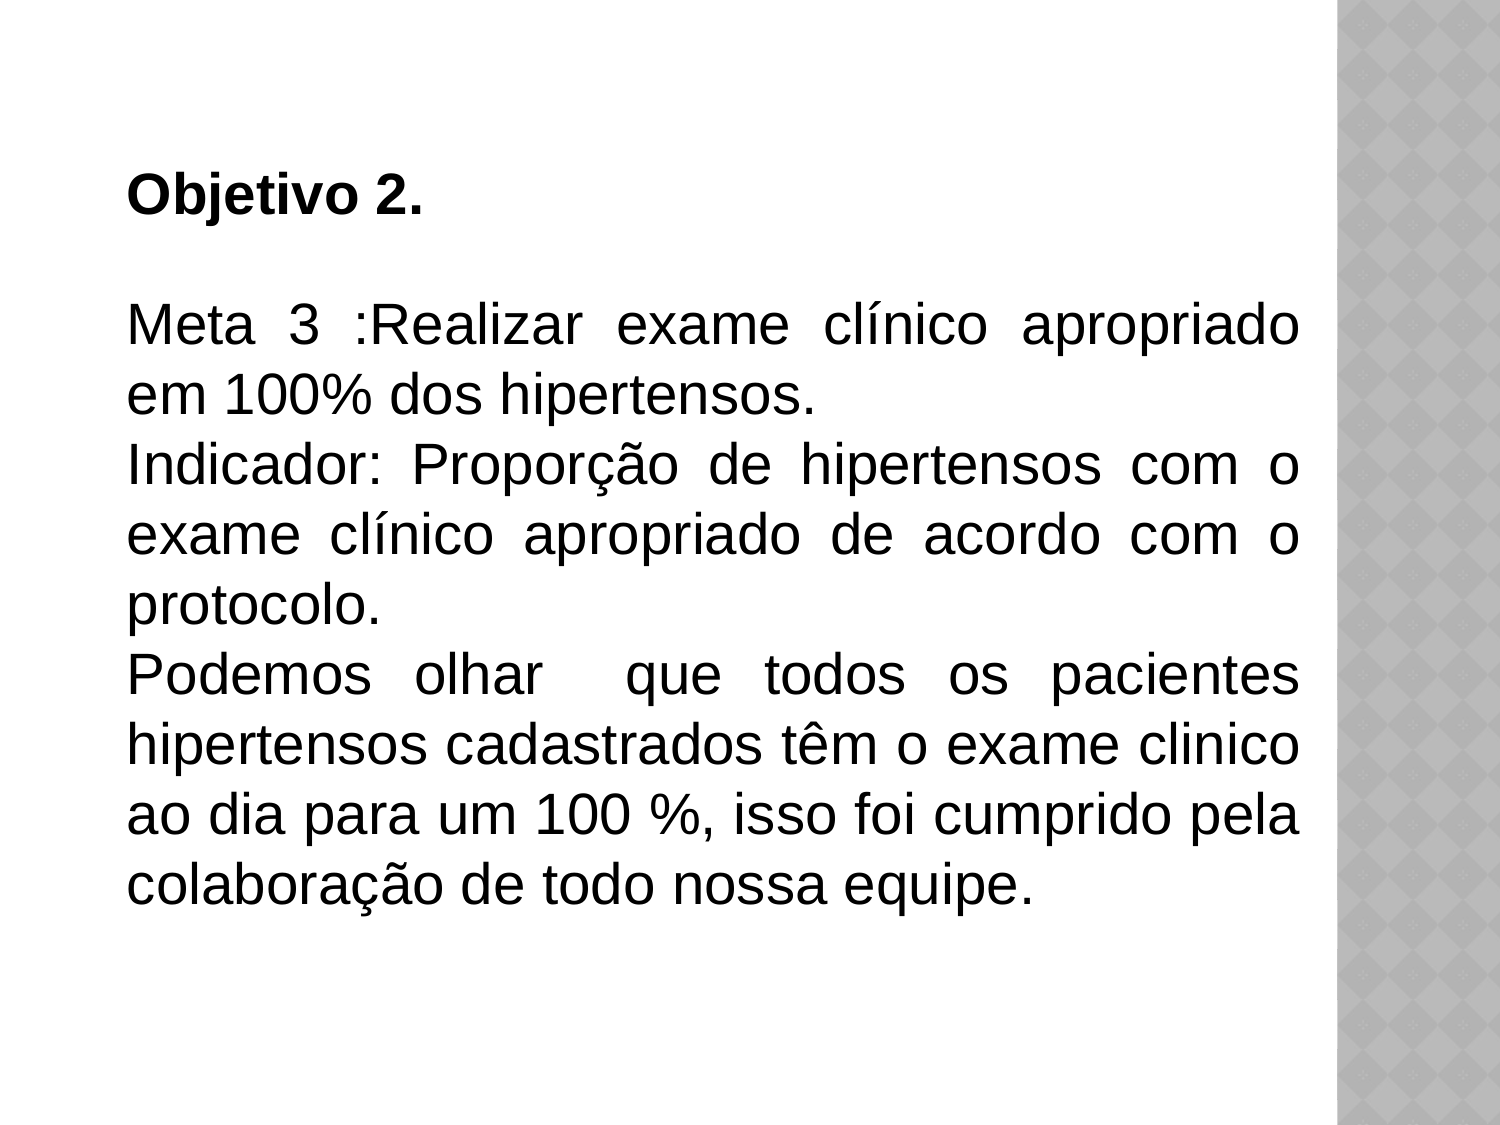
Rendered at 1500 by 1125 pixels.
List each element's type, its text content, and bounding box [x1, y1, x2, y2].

text_box Objetivo 2. Meta 3 :Realizar exame clínico apropriado em 100% dos hipertensos. Indicador: Proporção de hipertensos com o exame clínico apropriado de acordo com o protocolo. Podemos olhar que todos os pacientes hipertensos cadastrados têm o exame clinico ao dia para um 100 %, isso foi cumprido pela colaboração de todo nossa equipe. [112, 149, 1317, 994]
